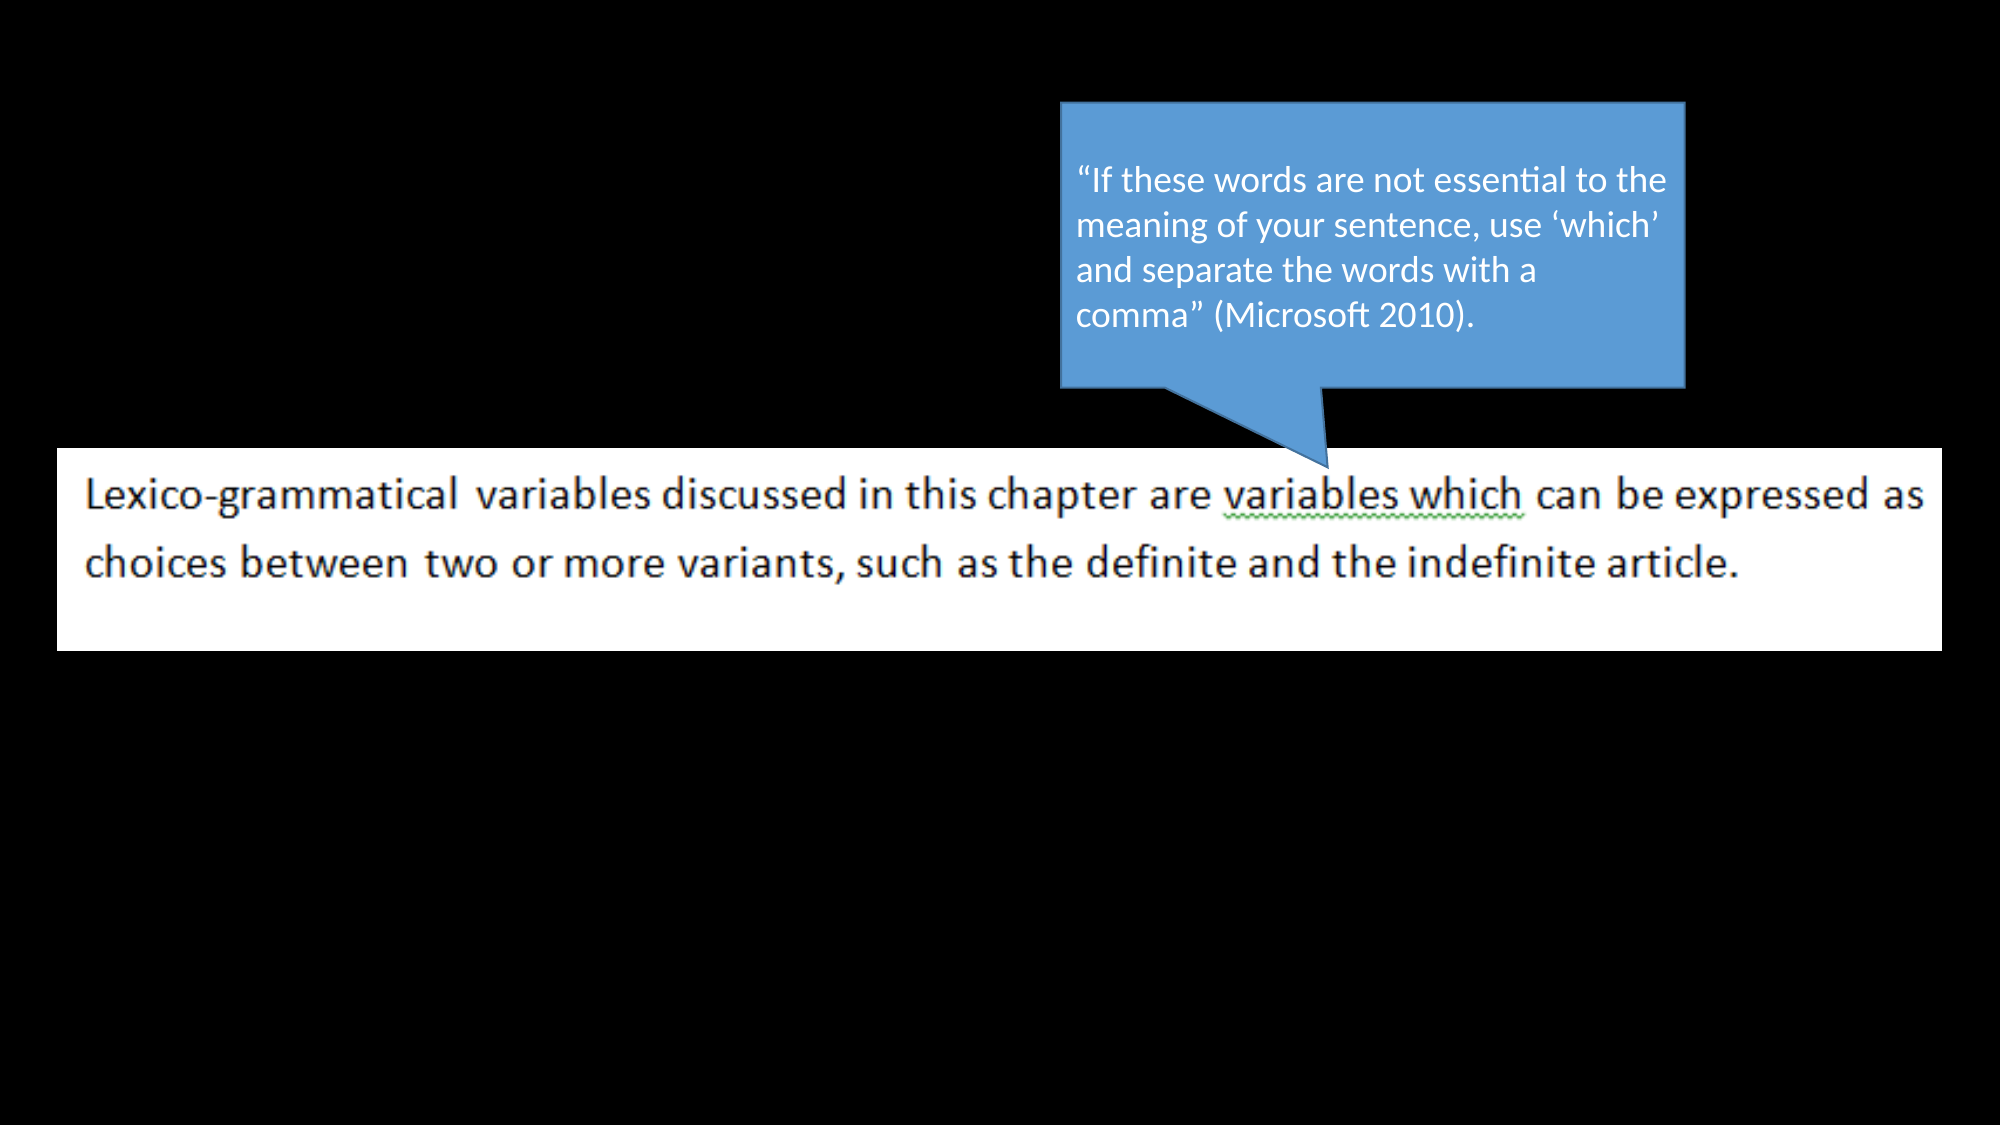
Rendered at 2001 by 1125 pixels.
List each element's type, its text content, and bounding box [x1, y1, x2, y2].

picture [57, 448, 1942, 651]
text_box “If these words are not essential to the meaning of your sentence, use ‘which’ and separate the words with a comma” (Microsoft 2010). [1060, 101, 1686, 448]
